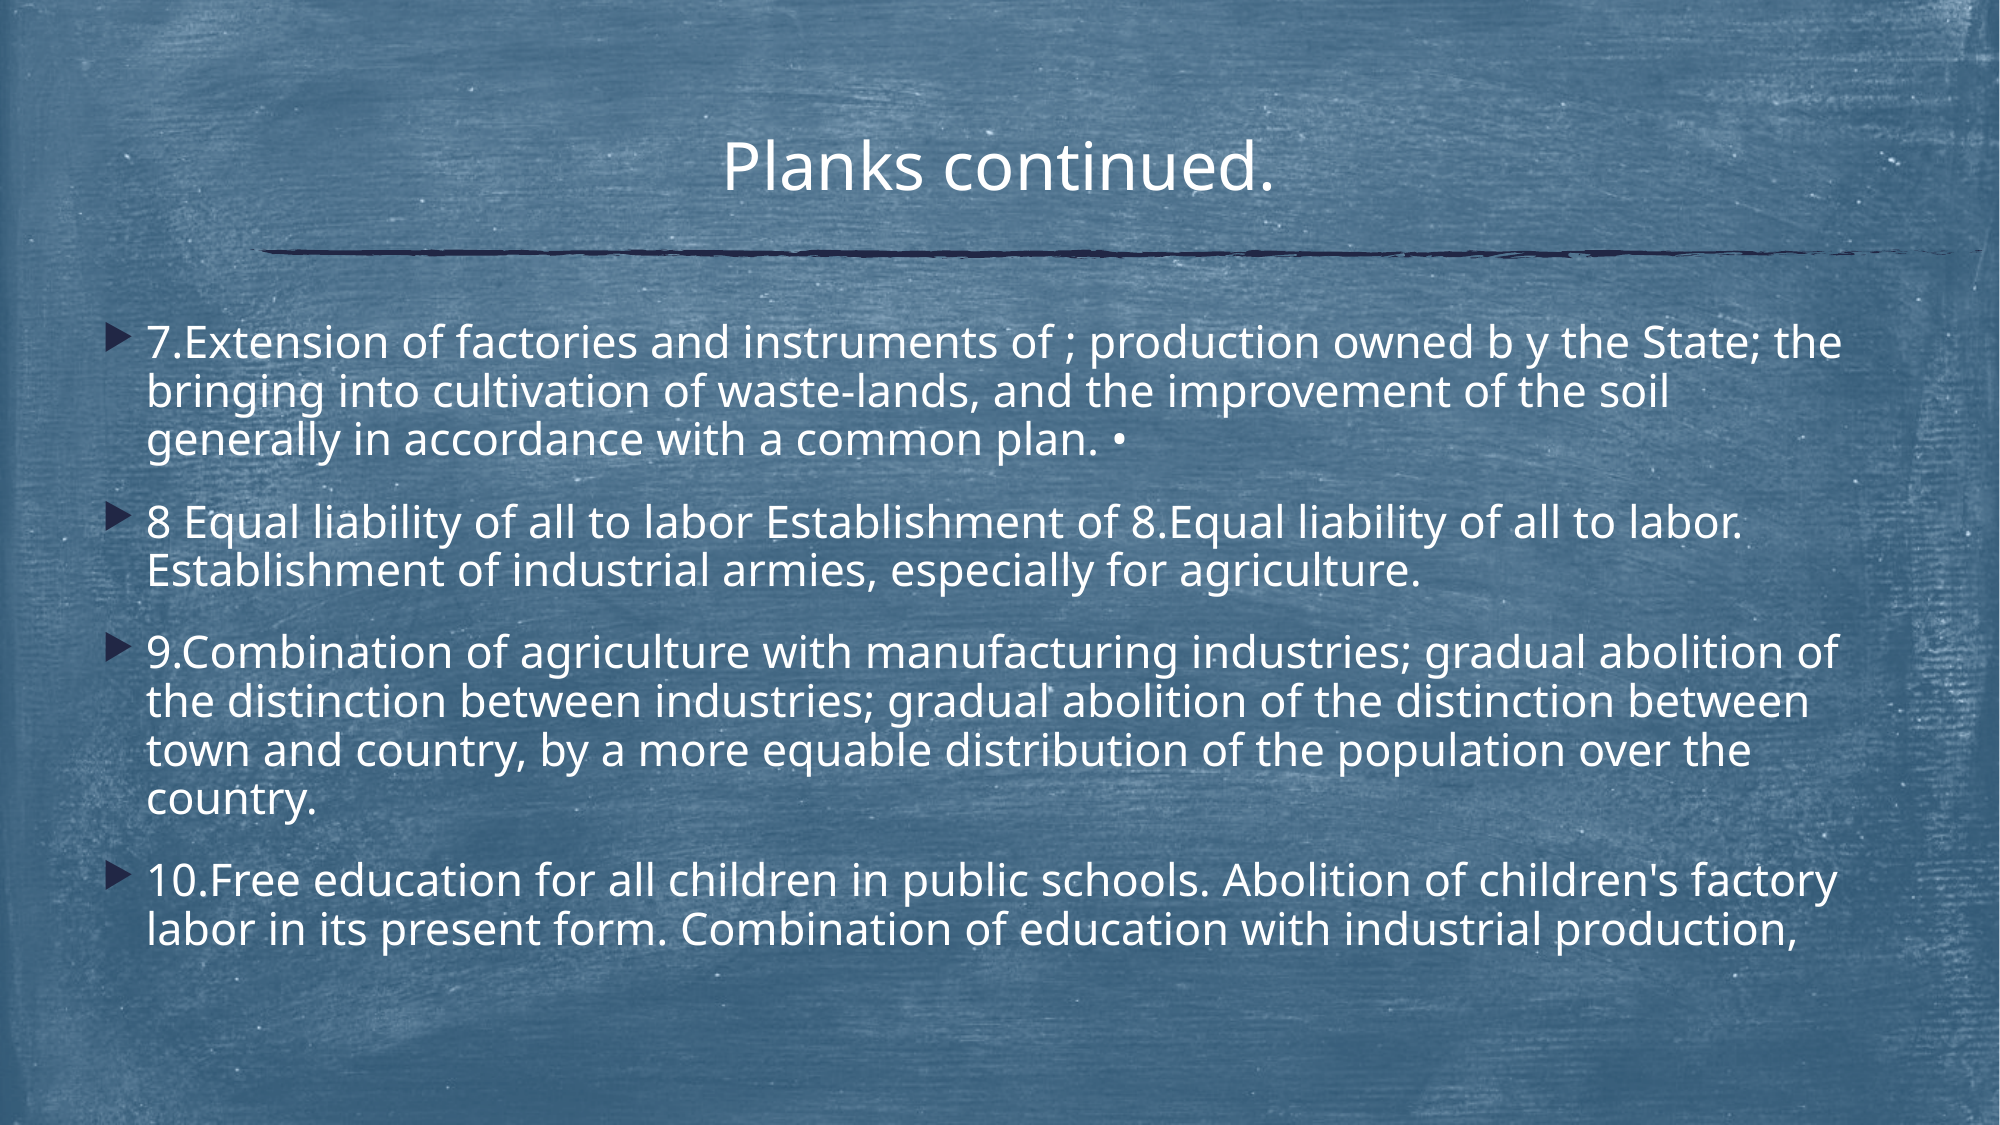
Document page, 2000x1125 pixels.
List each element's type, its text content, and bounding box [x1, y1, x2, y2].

title Planks continued. [249, 45, 1750, 213]
list 7.Extension of factories and instruments of ; production owned b y the State; the bringing into cultivation of waste-lands, and the improvement of the soil generally in accordance with a common plan. • 8 Equal liability of all to labor Establishment of 8.Equal liability of all to labor. Establishment of industrial armies, especially for agriculture. 9.Combination of agriculture with manufacturing industries; gradual abolition of the distinction between industries; gradual abolition of the distinction between town and country, by a more equable distribution of the population over the country. 10.Free education for all children in public schools. Abolition of children's factory labor in its present form. Combination of education with industrial production, [87, 312, 1863, 1013]
